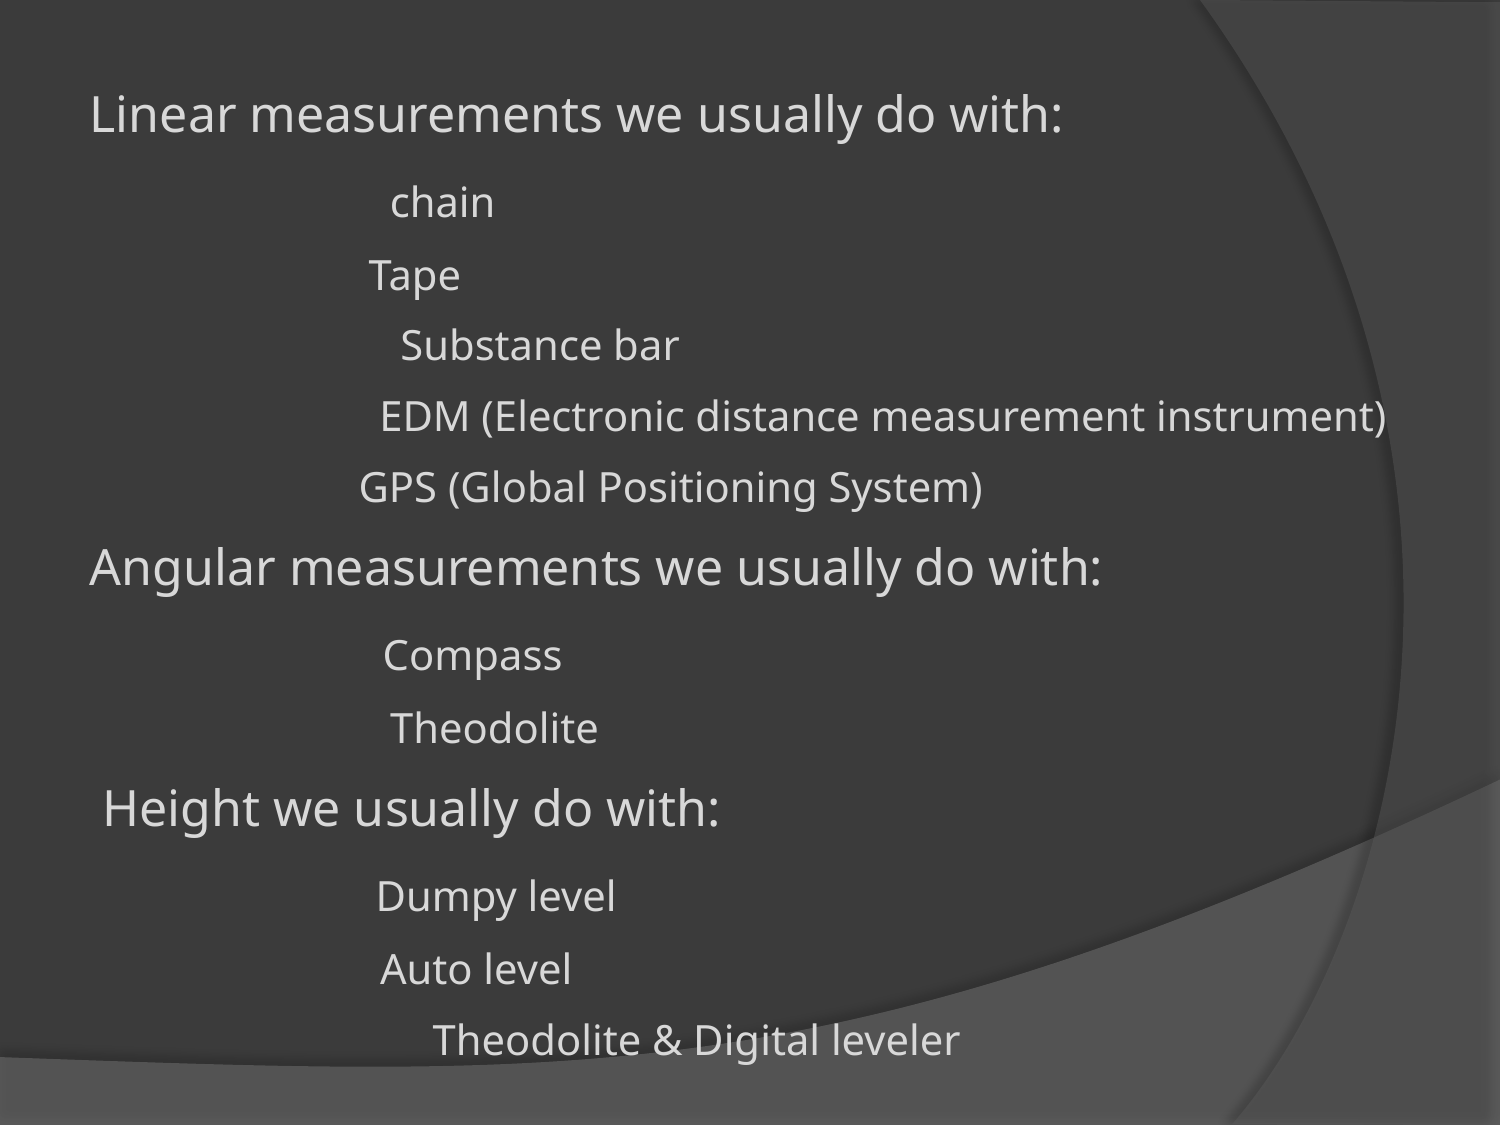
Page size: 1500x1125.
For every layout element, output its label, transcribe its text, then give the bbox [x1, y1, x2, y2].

text_box Linear measurements we usually do with: chain Tape Substance bar EDM (Electronic distance measurement instrument) GPS (Global Positioning System) Angular measurements we usually do with: Compass Theodolite Height we usually do with: Dumpy level Auto level Theodolite & Digital leveler [74, 75, 1425, 1071]
